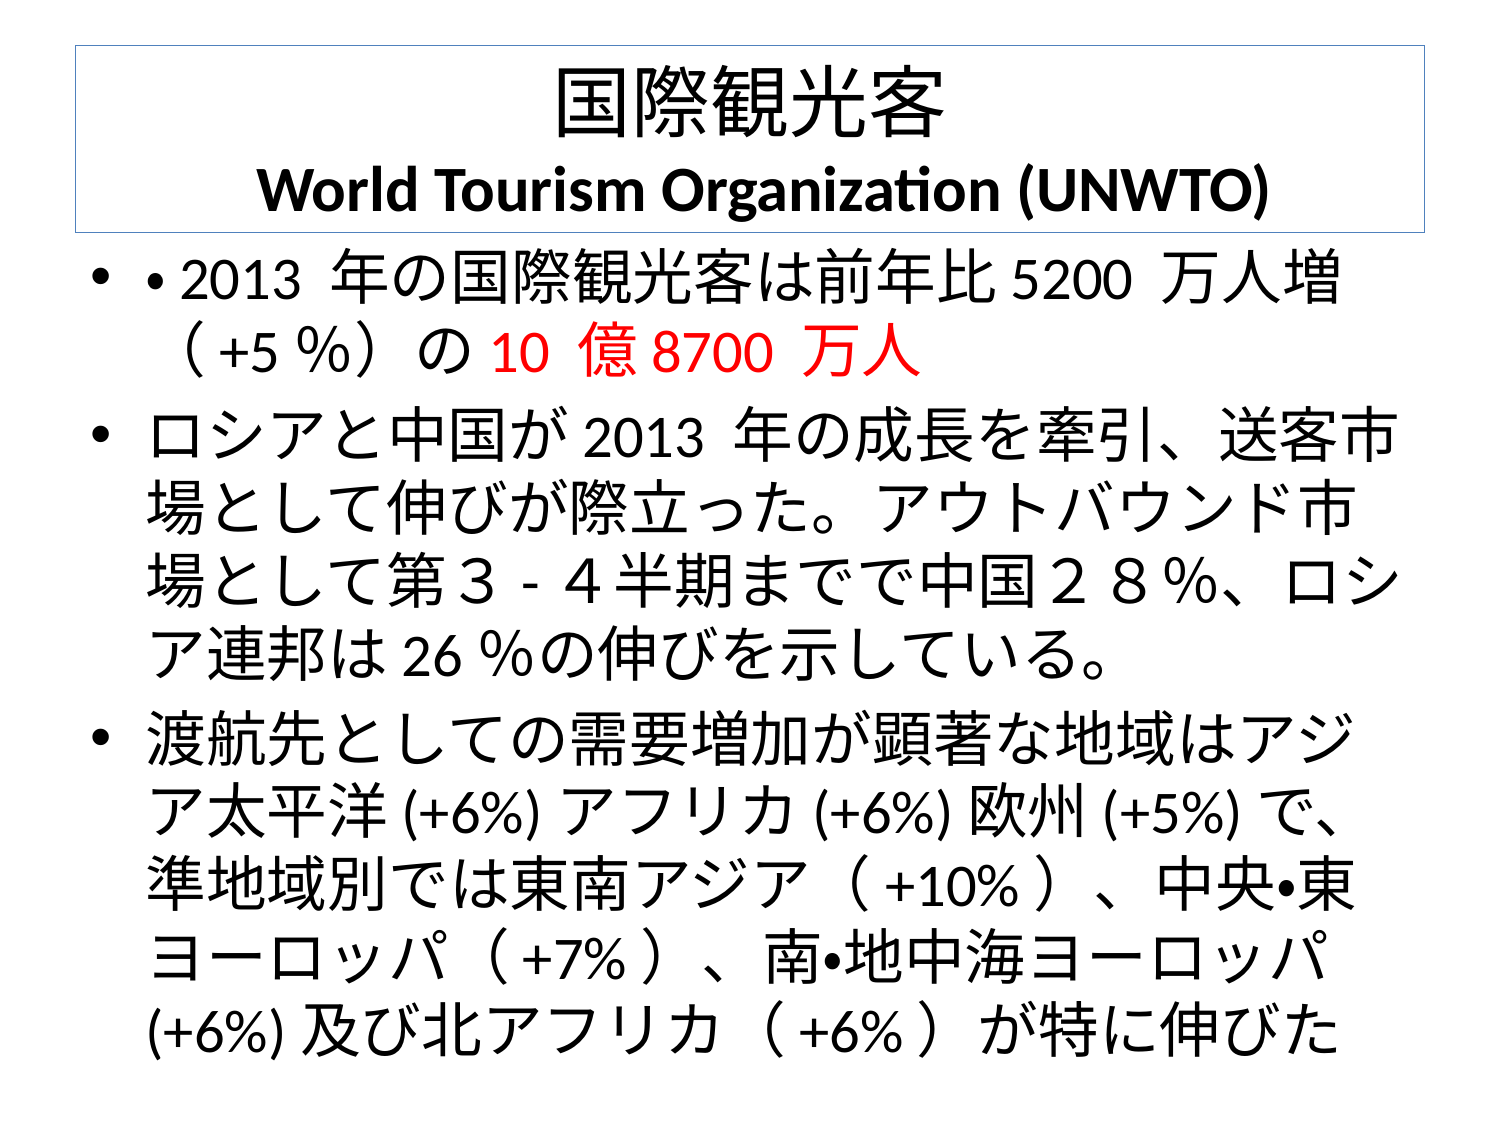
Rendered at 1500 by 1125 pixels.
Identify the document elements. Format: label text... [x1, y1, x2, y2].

title 国際観光客 World Tourism Organization (UNWTO) [75, 45, 1425, 231]
list ・2013 年の国際観光客は前年比5200 万人増（+5％）の10 億8700 万人 ロシアと中国が2013 年の成長を牽引、送客市場として伸びが際立った。アウトバウンド市場として第３-４半期までで中国２８％、ロシア連邦は26％の伸びを示している。 渡航先としての需要増加が顕著な地域はアジア太平洋(+6%)アフリカ(+6%)欧州(+5%)で、準地域別では東南アジア（+10%）、中央・東ヨーロッパ（+7%）、南・地中海ヨーロッパ(+6%)及び北アフリカ（+6%）が特に伸びた [75, 231, 1425, 1083]
